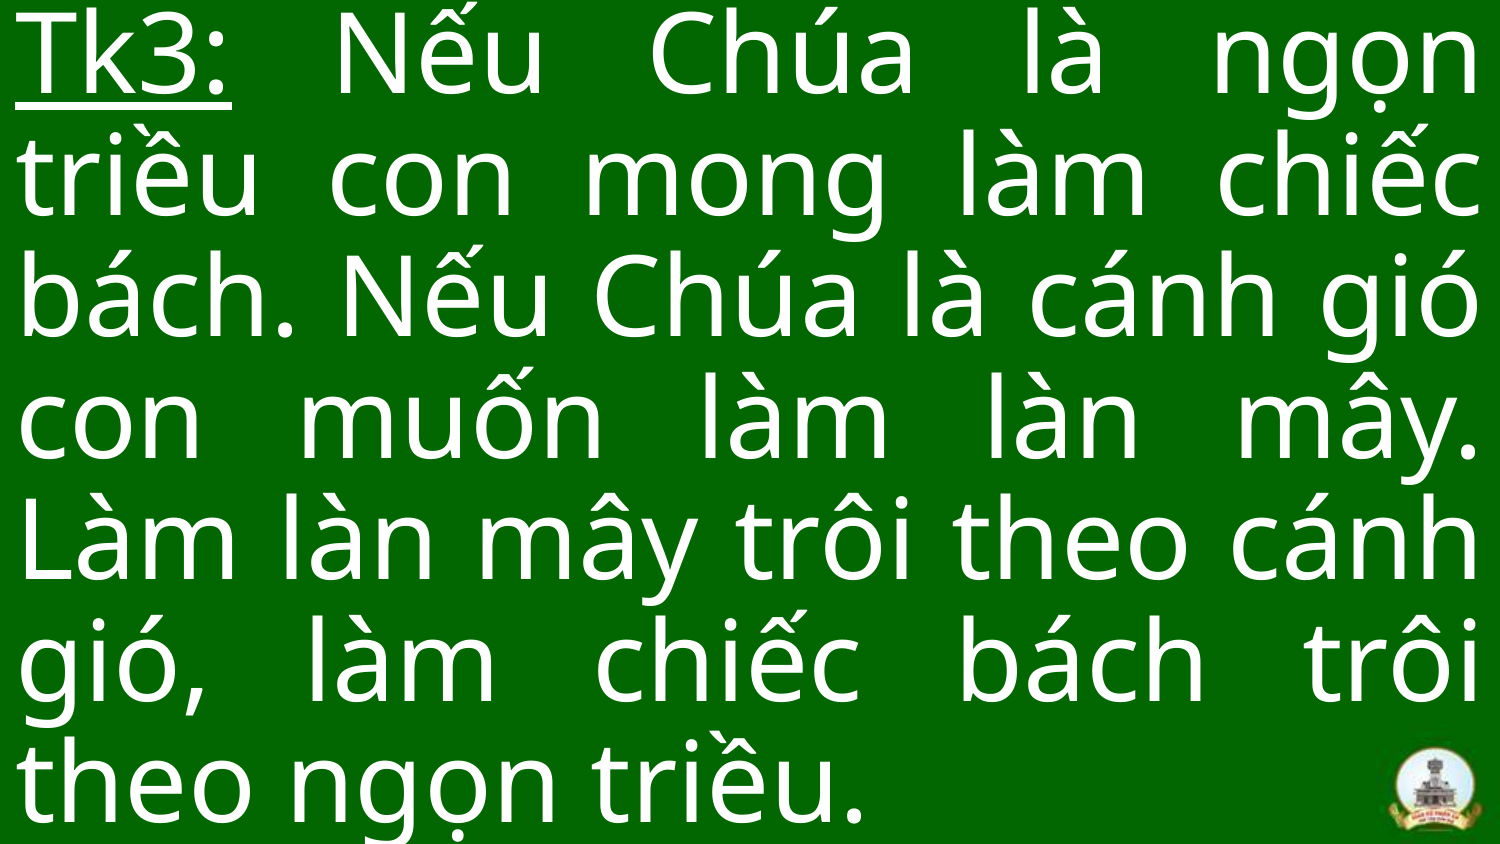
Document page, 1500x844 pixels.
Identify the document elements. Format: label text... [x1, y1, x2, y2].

subtitle Tk3: Nếu Chúa là ngọn triều con mong làm chiếc bách. Nếu Chúa là cánh gió con muốn làm làn mây. Làm làn mây trôi theo cánh gió, làm chiếc bách trôi theo ngọn triều. [0, 0, 1500, 844]
